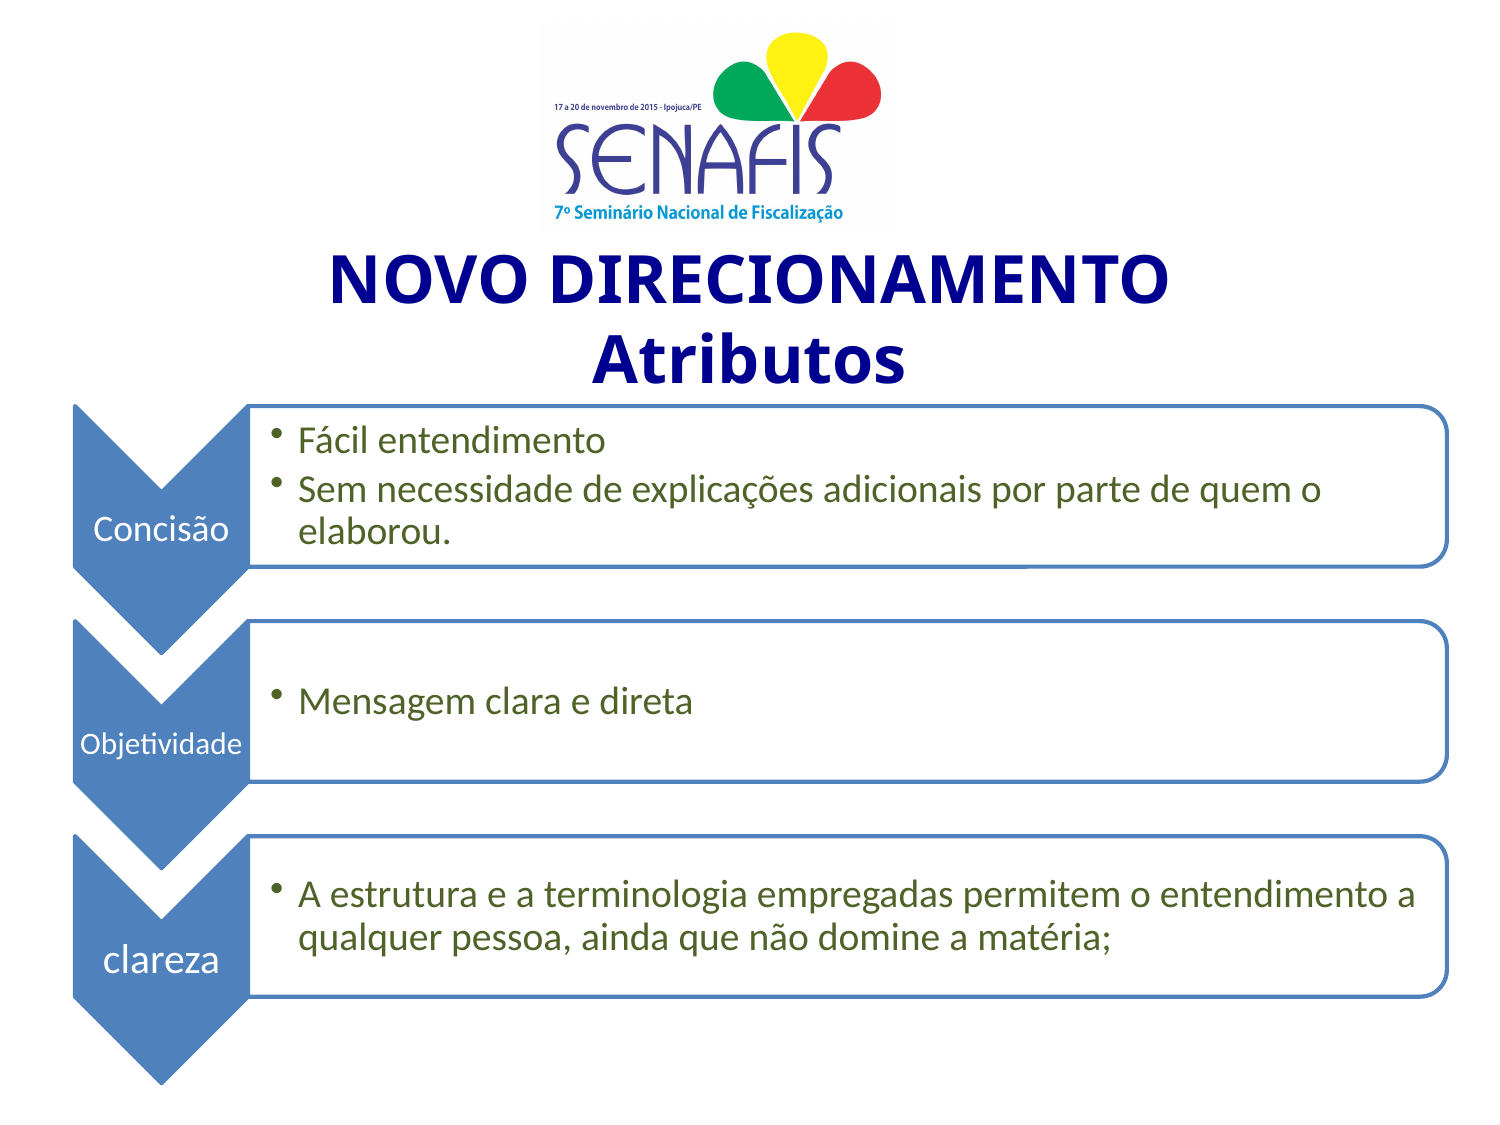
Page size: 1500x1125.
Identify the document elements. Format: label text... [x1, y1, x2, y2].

title NOVO DIRECIONAMENTO Atributos [75, 188, 1425, 377]
picture [539, 22, 896, 188]
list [74, 405, 1447, 1084]
